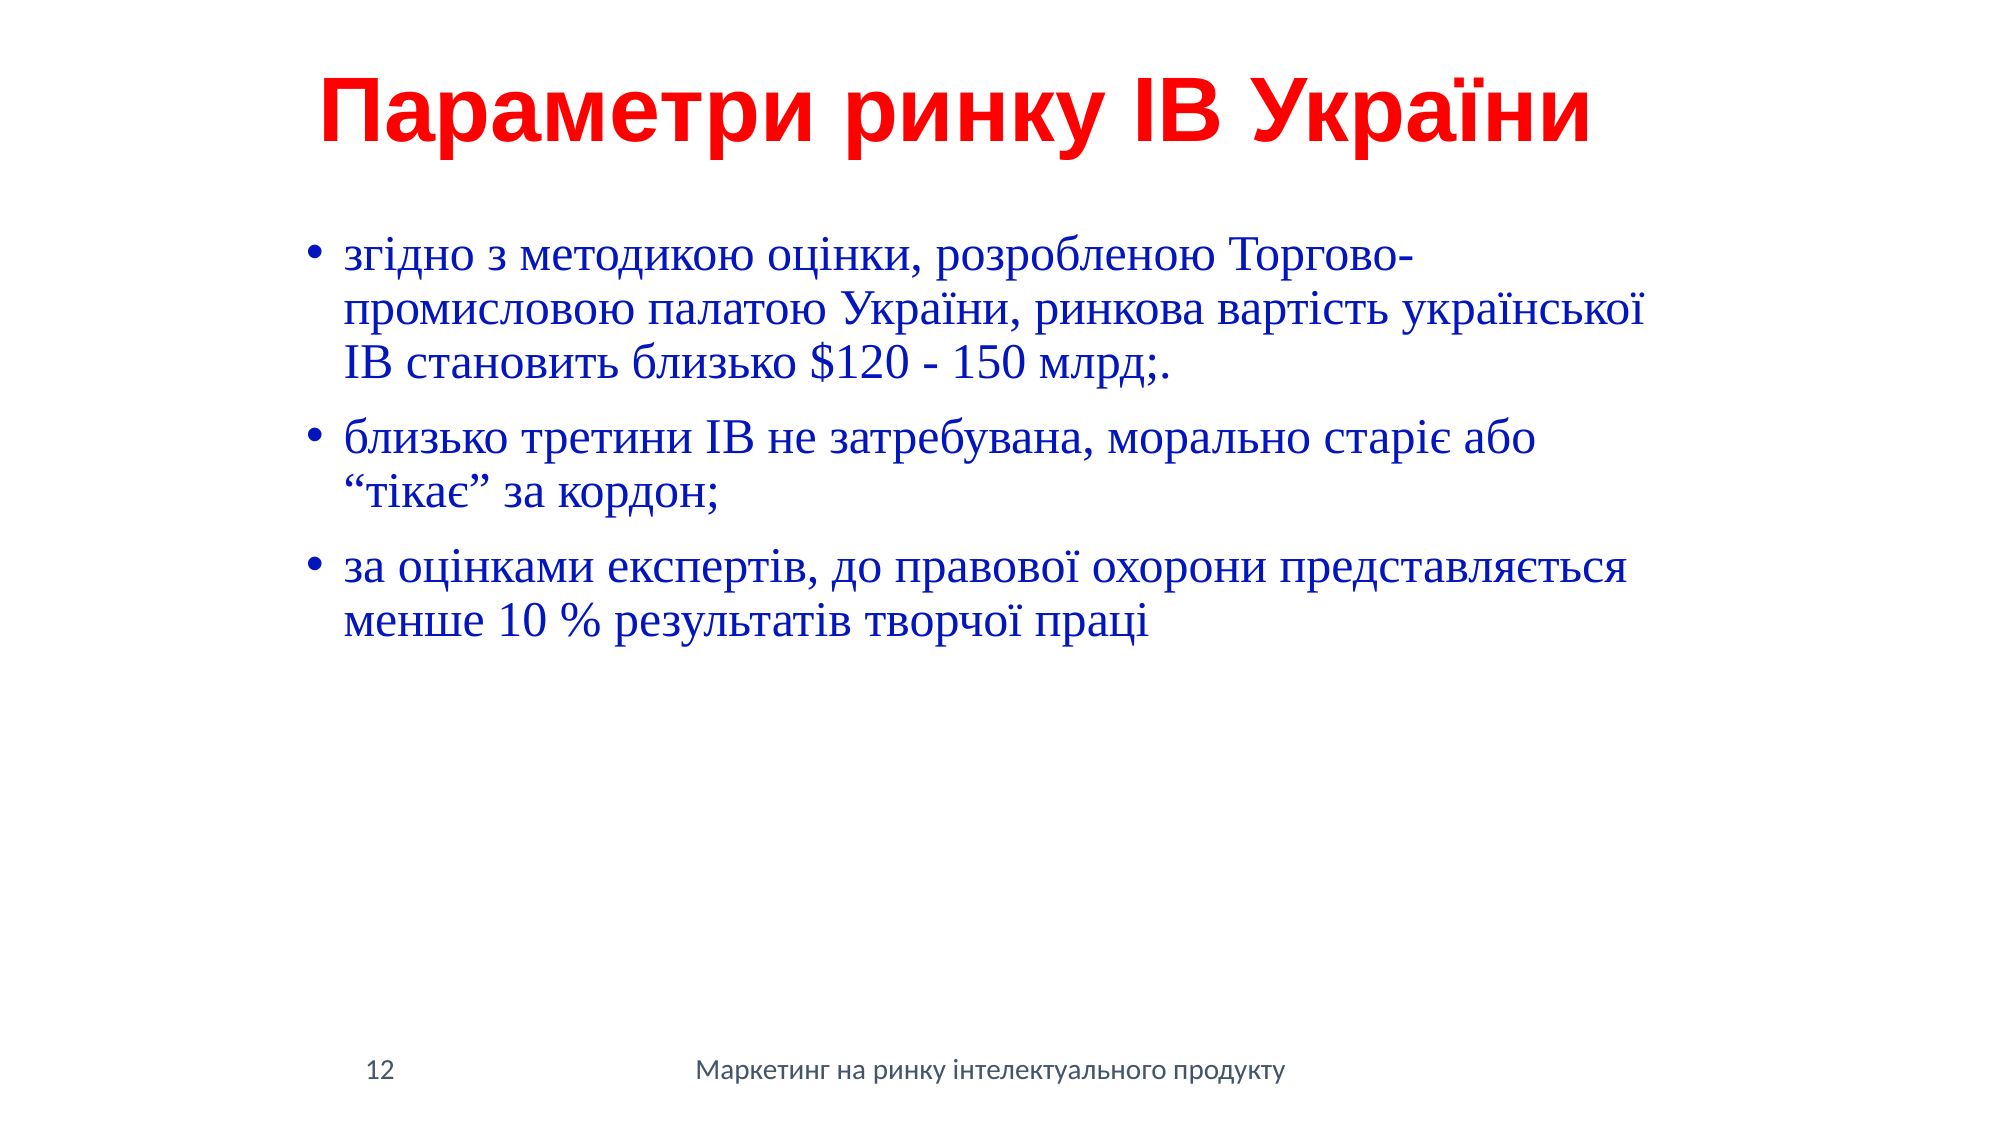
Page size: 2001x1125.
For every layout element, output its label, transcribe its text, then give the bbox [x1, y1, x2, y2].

text_box Маркетинг на ринку інтелектуального продукту [676, 1042, 1301, 1103]
text_box 12 [350, 1042, 676, 1103]
list згідно з методикою оцінки, розробленою Торгово-промисловою палатою України, ринкова вартість української ІВ становить близько $120 - 150 млрд;. близько третини ІВ не затребувана, морально старіє або “тікає” за кордон; за оцінками експертів, до правової охорони представляється менше 10 % результатів творчої праці [291, 220, 1709, 988]
title Параметри ринку ІВ України [303, 31, 1654, 194]
